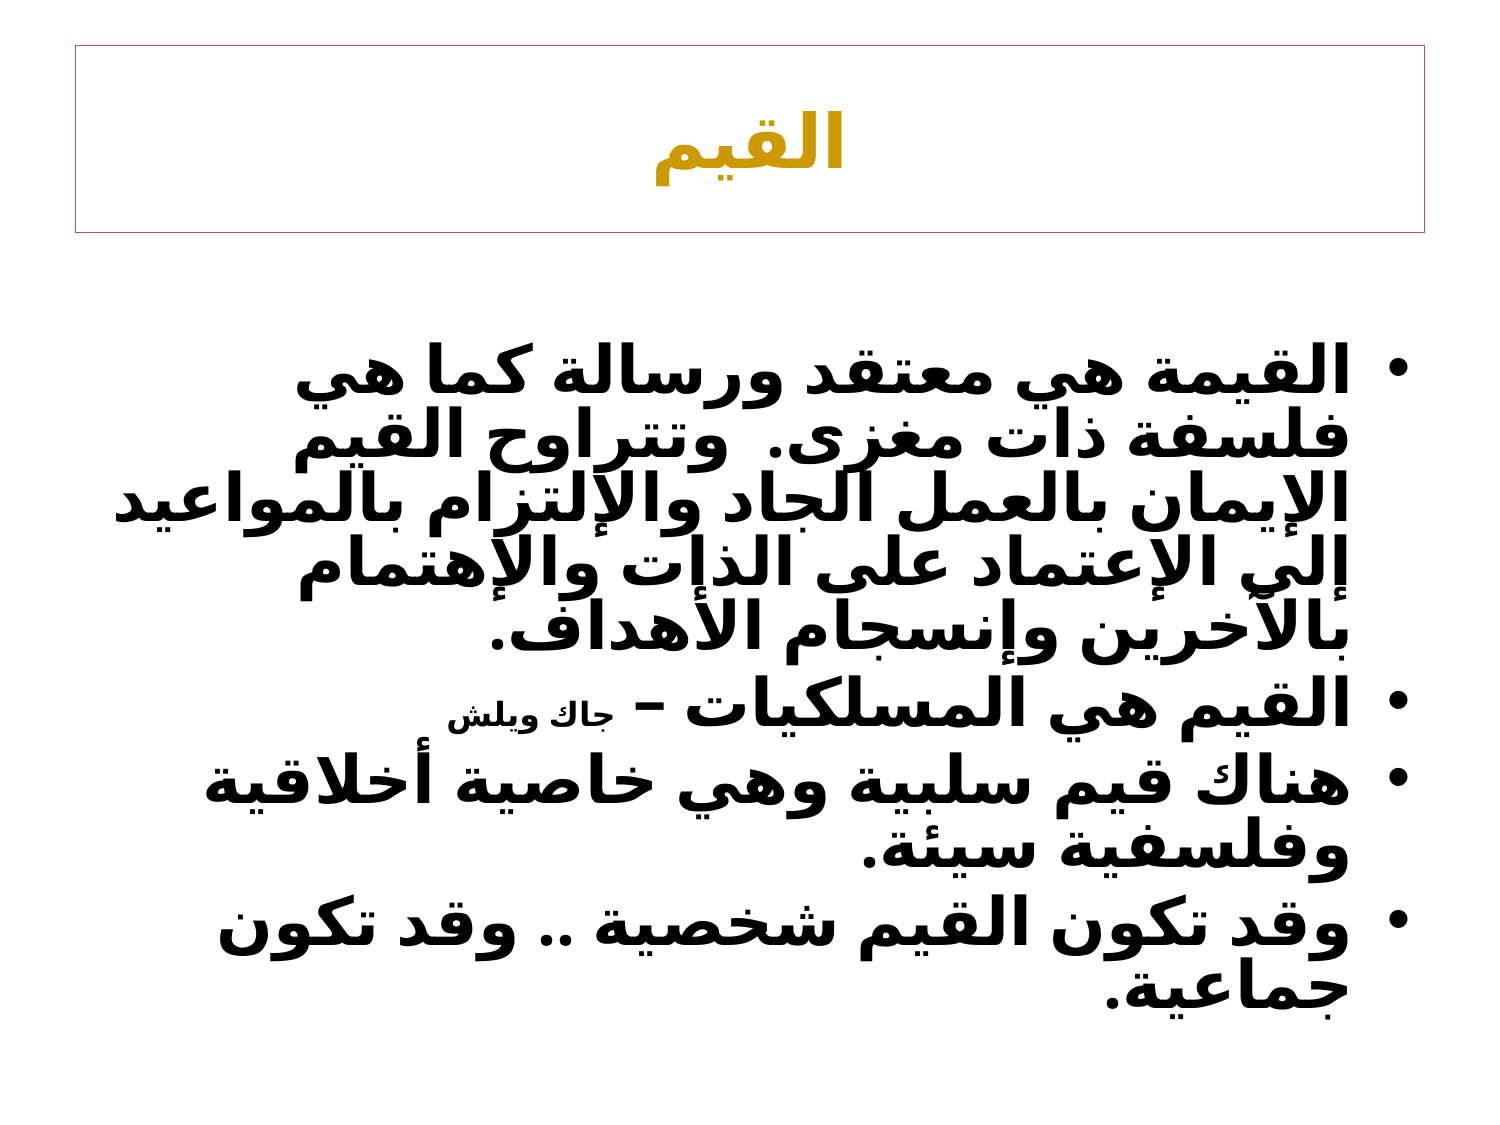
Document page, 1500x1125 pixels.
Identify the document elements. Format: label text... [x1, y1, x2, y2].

list القيمة هي معتقد ورسالة كما هي فلسفة ذات مغزى. وتتراوح القيم الإيمان بالعمل الجاد والإلتزام بالمواعيد إلى الإعتماد على الذات والإهتمام بالآخرين وإنسجام الأهداف. القيم هي المسلكيات – جاك ويلش هناك قيم سلبية وهي خاصية أخلاقية وفلسفية سيئة. وقد تكون القيم شخصية .. وقد تكون جماعية. [75, 262, 1425, 1005]
title القيم [75, 45, 1425, 233]
